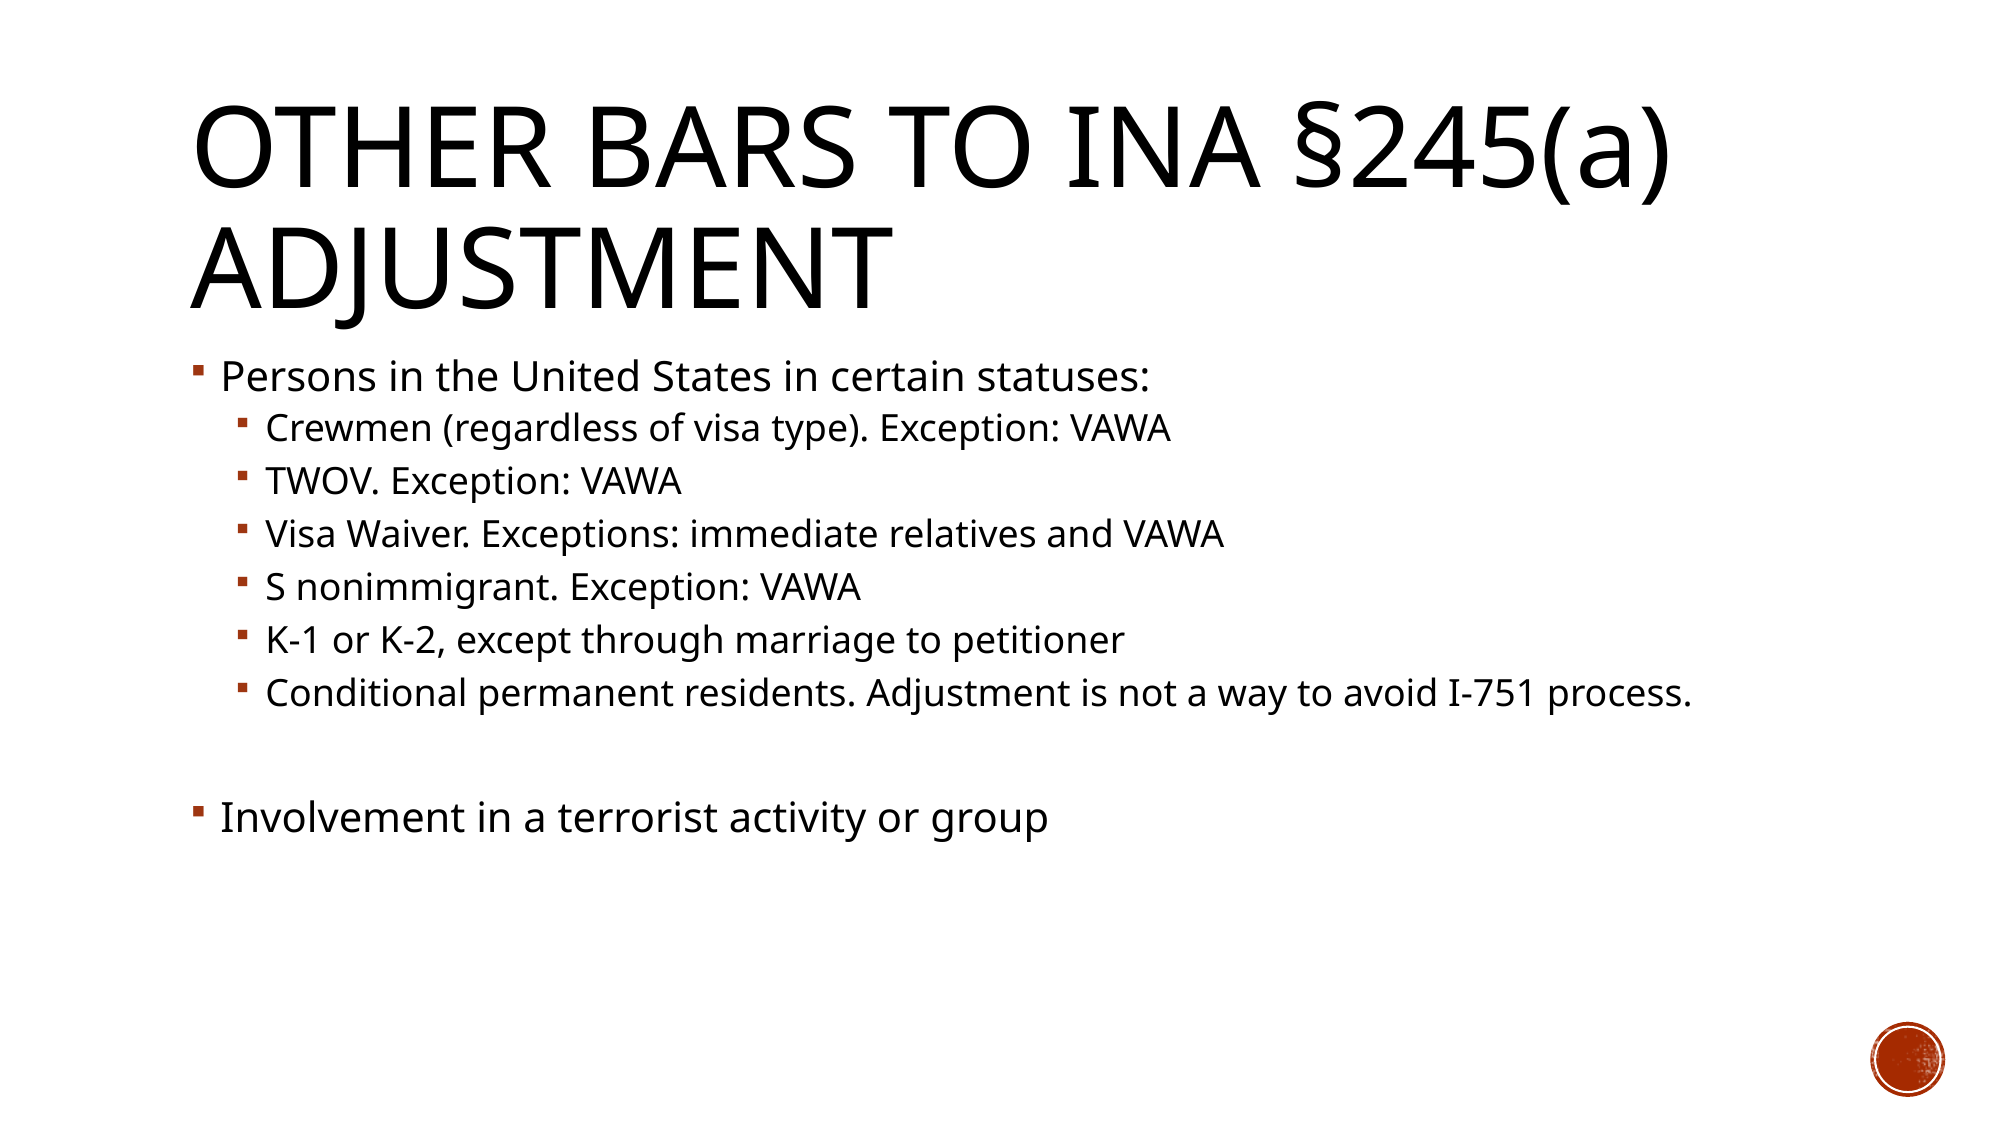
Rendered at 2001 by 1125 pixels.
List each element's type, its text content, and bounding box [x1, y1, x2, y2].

list Persons in the United States in certain statuses: Crewmen (regardless of visa type). Exception: VAWA TWOV. Exception: VAWA Visa Waiver. Exceptions: immediate relatives and VAWA S nonimmigrant. Exception: VAWA K-1 or K-2, except through marriage to petitioner Conditional permanent residents. Adjustment is not a way to avoid I-751 process. Involvement in a terrorist activity or group [175, 348, 1826, 1013]
title Other bars to ina §245(a) adjustment [175, 79, 1826, 344]
